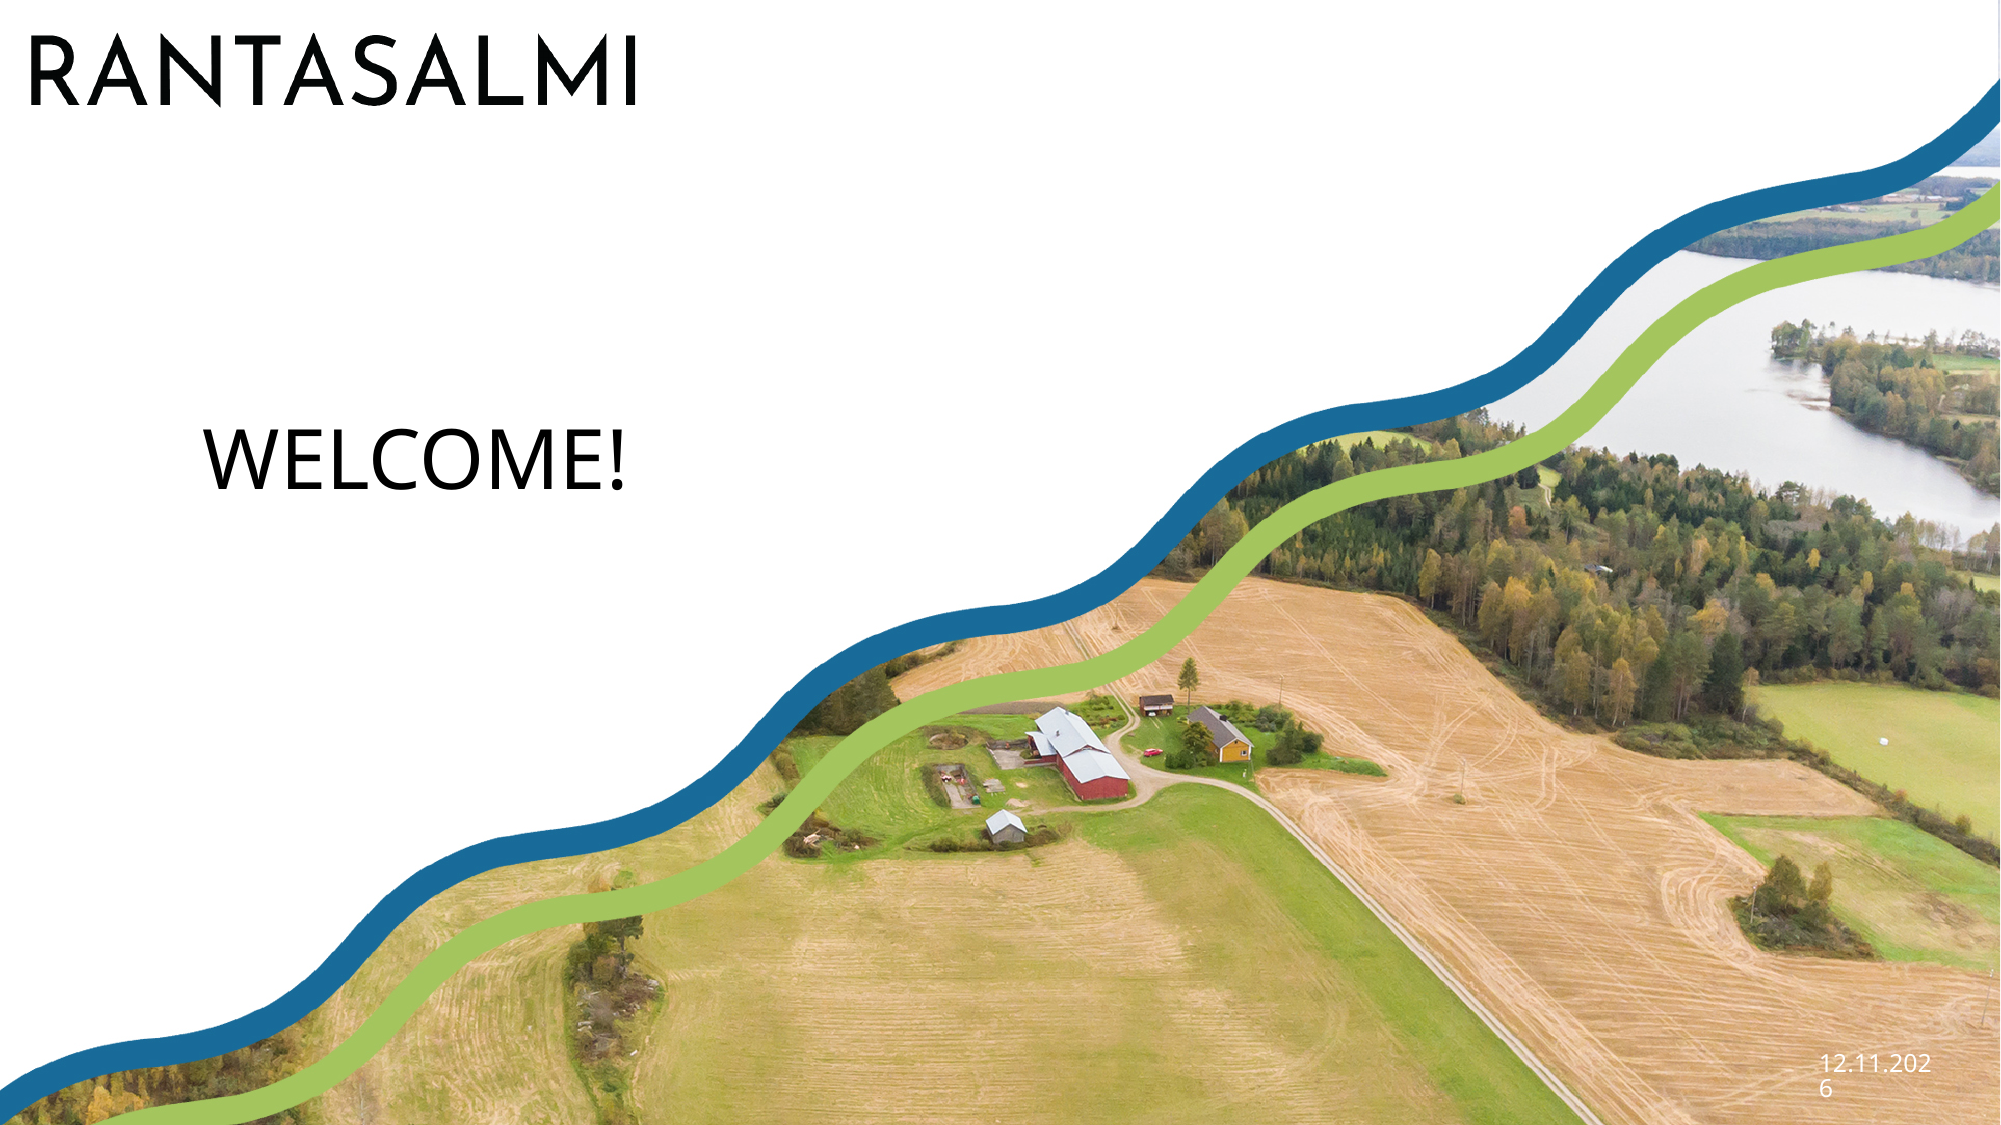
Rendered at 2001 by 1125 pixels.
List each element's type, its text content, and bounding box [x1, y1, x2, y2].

title WELCOME! [35, 266, 1021, 659]
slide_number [1803, 1034, 1959, 1095]
picture [0, 0, 2001, 1125]
